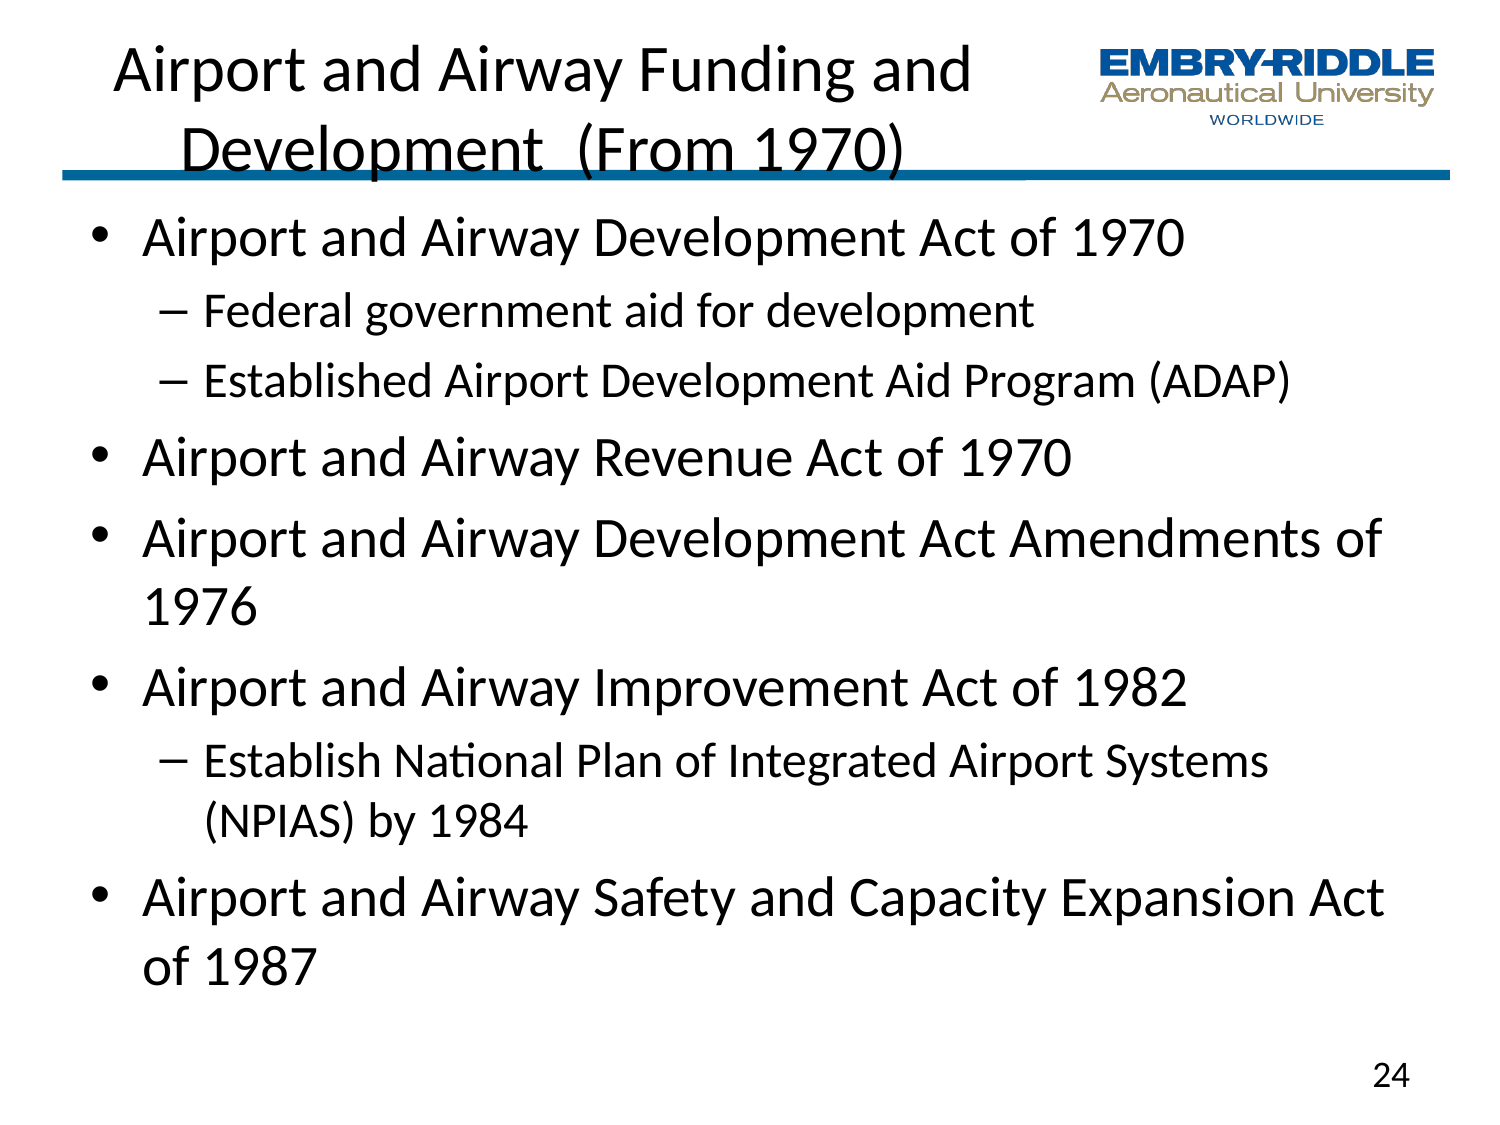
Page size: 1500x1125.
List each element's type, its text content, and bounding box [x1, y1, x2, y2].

title Airport and Airway Funding and Development (From 1970) [0, 13, 1088, 196]
picture [1100, 49, 1434, 125]
list Airport and Airway Development Act of 1970 Federal government aid for development Established Airport Development Aid Program (ADAP) Airport and Airway Revenue Act of 1970 Airport and Airway Development Act Amendments of 1976 Airport and Airway Improvement Act of 1982 Establish National Plan of Integrated Airport Systems (NPIAS) by 1984 Airport and Airway Safety and Capacity Expansion Act of 1987 [75, 191, 1425, 1005]
slide_number 24 [1074, 1042, 1425, 1103]
